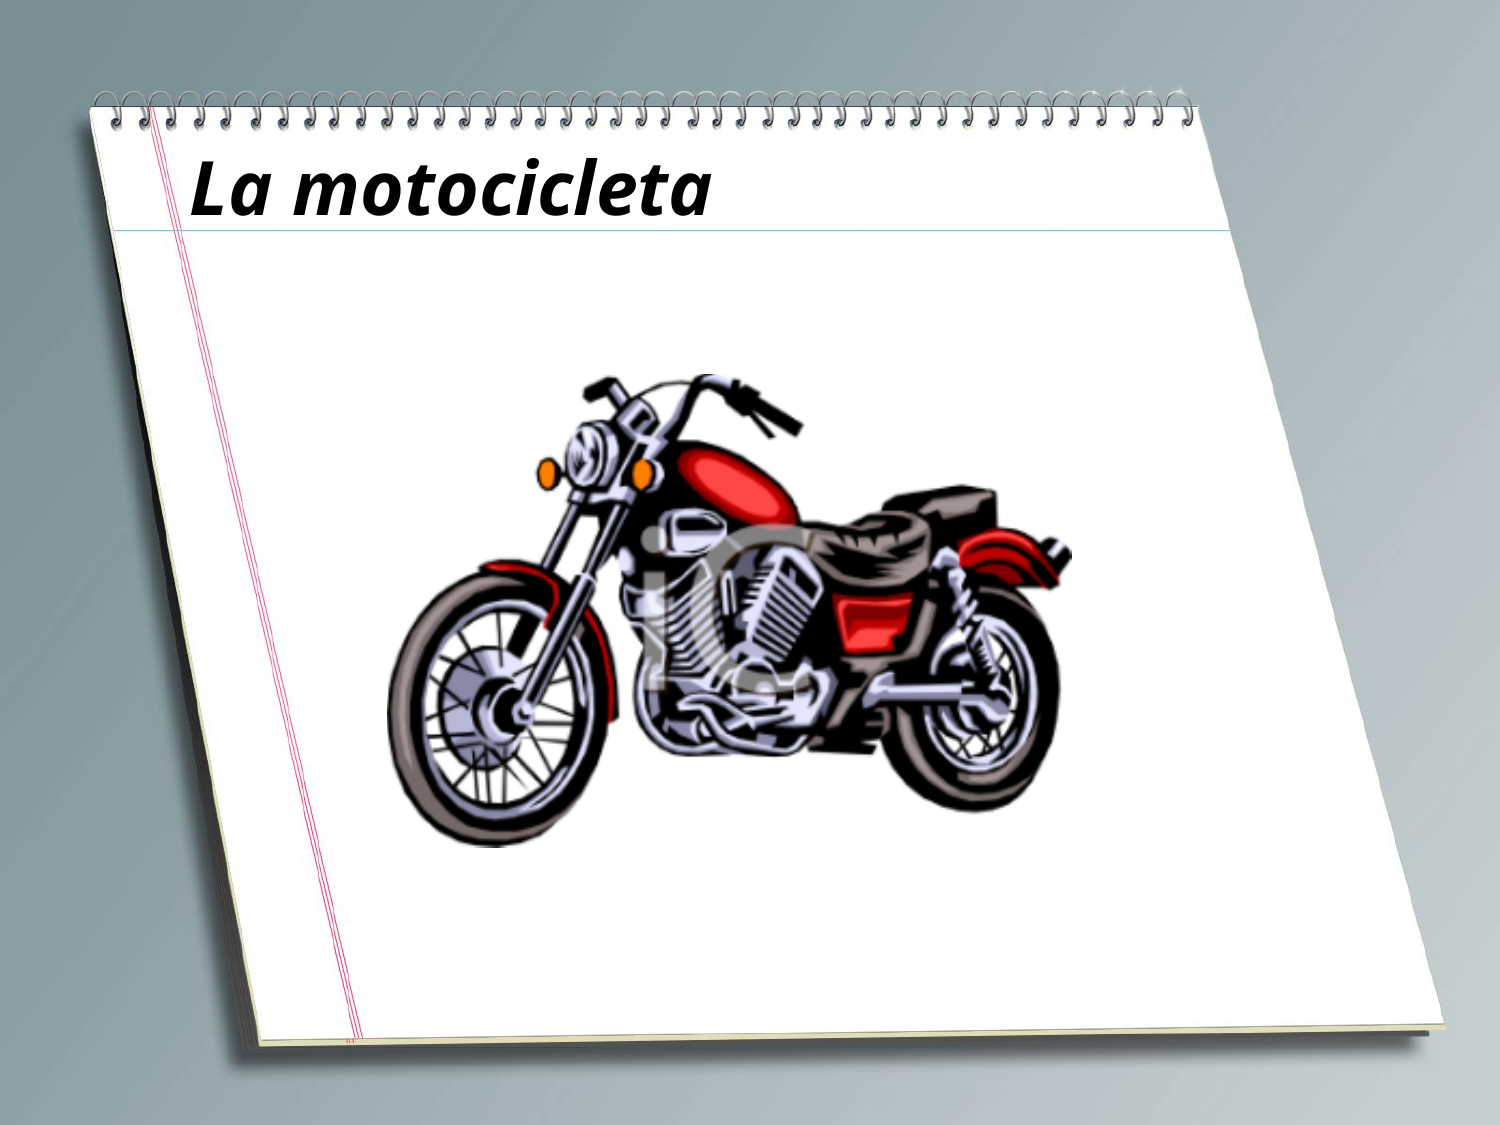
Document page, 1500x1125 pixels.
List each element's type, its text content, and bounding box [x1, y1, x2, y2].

title La motocicleta [174, 137, 1201, 233]
picture [0, 0, 1500, 1125]
